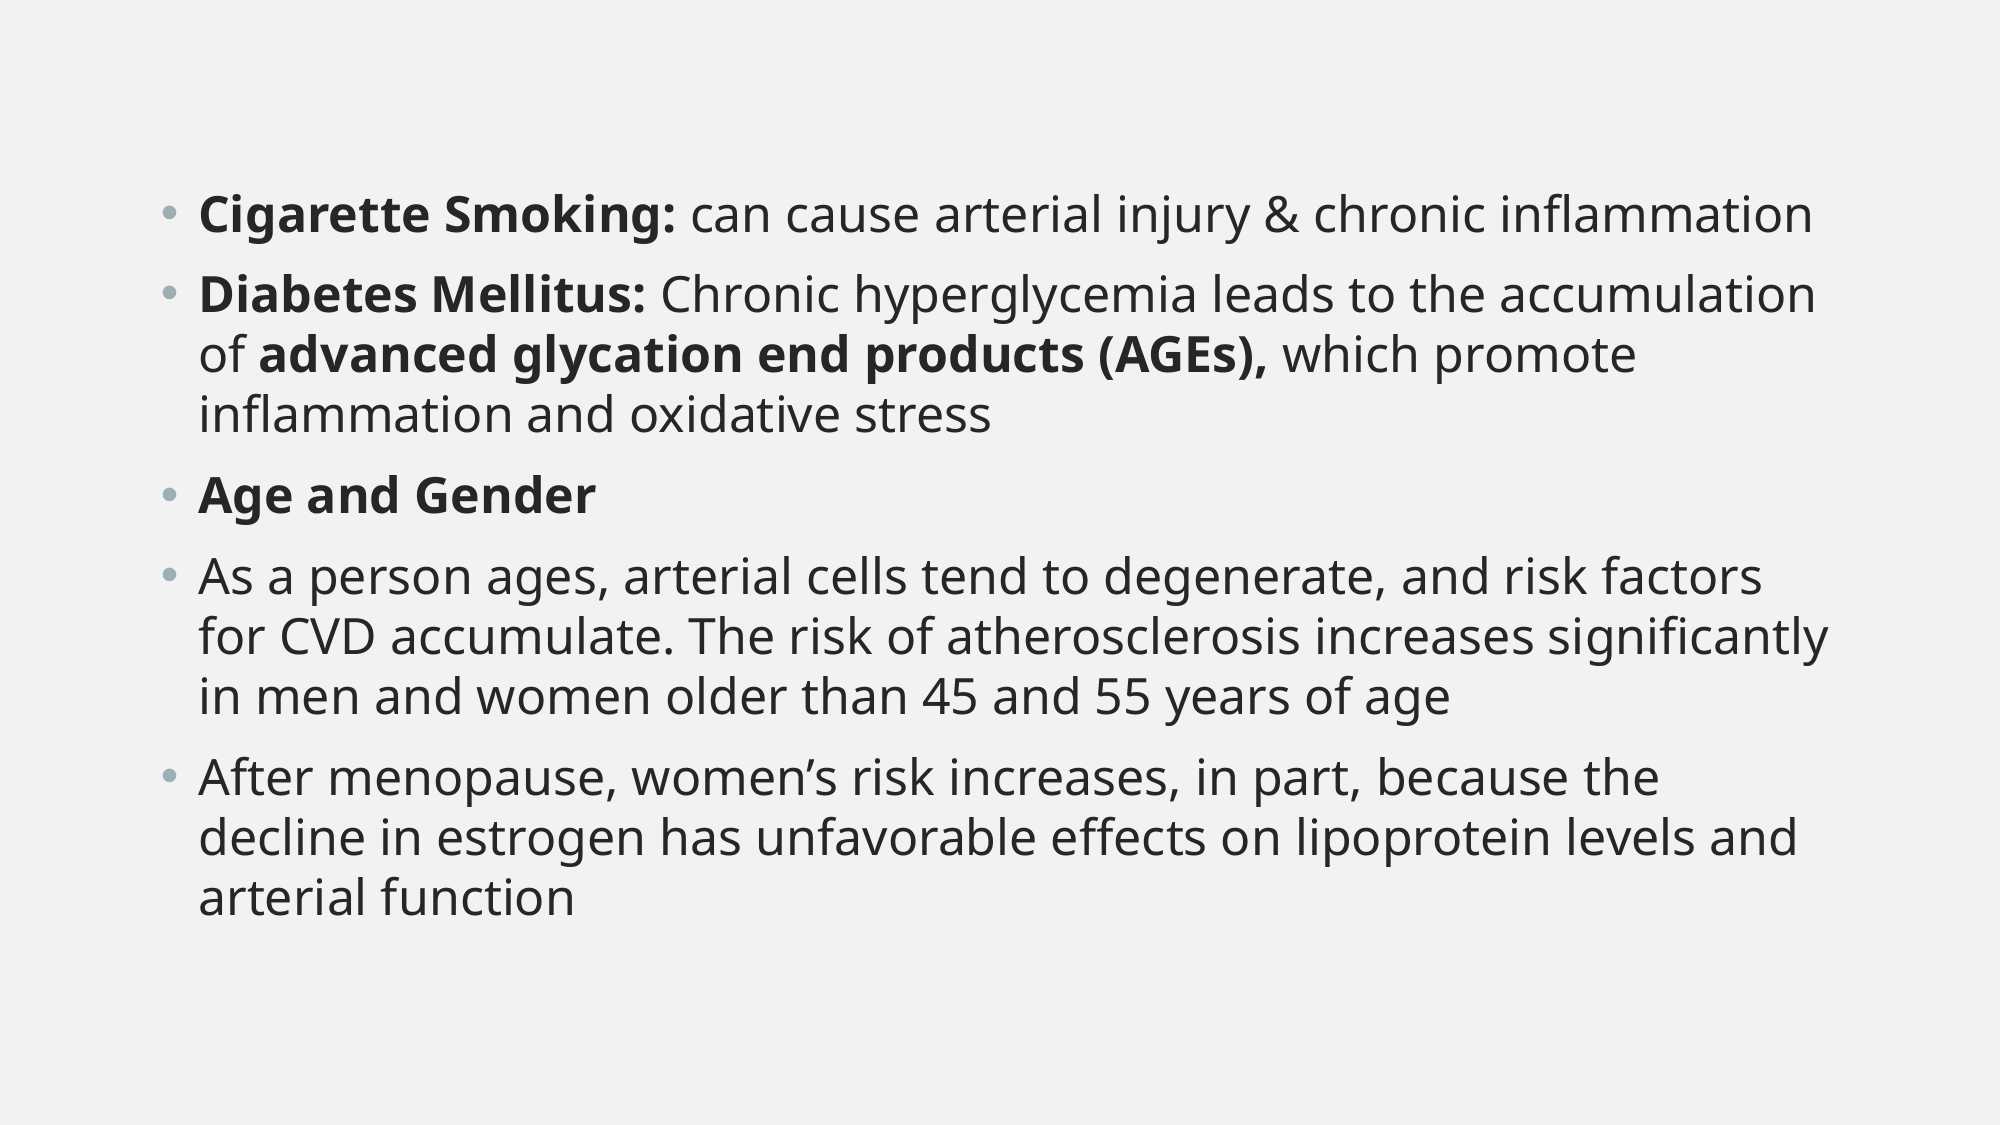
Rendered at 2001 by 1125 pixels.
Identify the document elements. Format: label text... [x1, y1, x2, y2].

list Cigarette Smoking: can cause arterial injury & chronic inflammation Diabetes Mellitus: Chronic hyperglycemia leads to the accumulation of advanced glycation end products (AGEs), which promote inflammation and oxidative stress Age and Gender As a person ages, arterial cells tend to degenerate, and risk factors for CVD accumulate. The risk of atherosclerosis increases significantly in men and women older than 45 and 55 years of age After menopause, women’s risk increases, in part, because the decline in estrogen has unfavorable effects on lipoprotein levels and arterial function [145, 174, 1852, 952]
